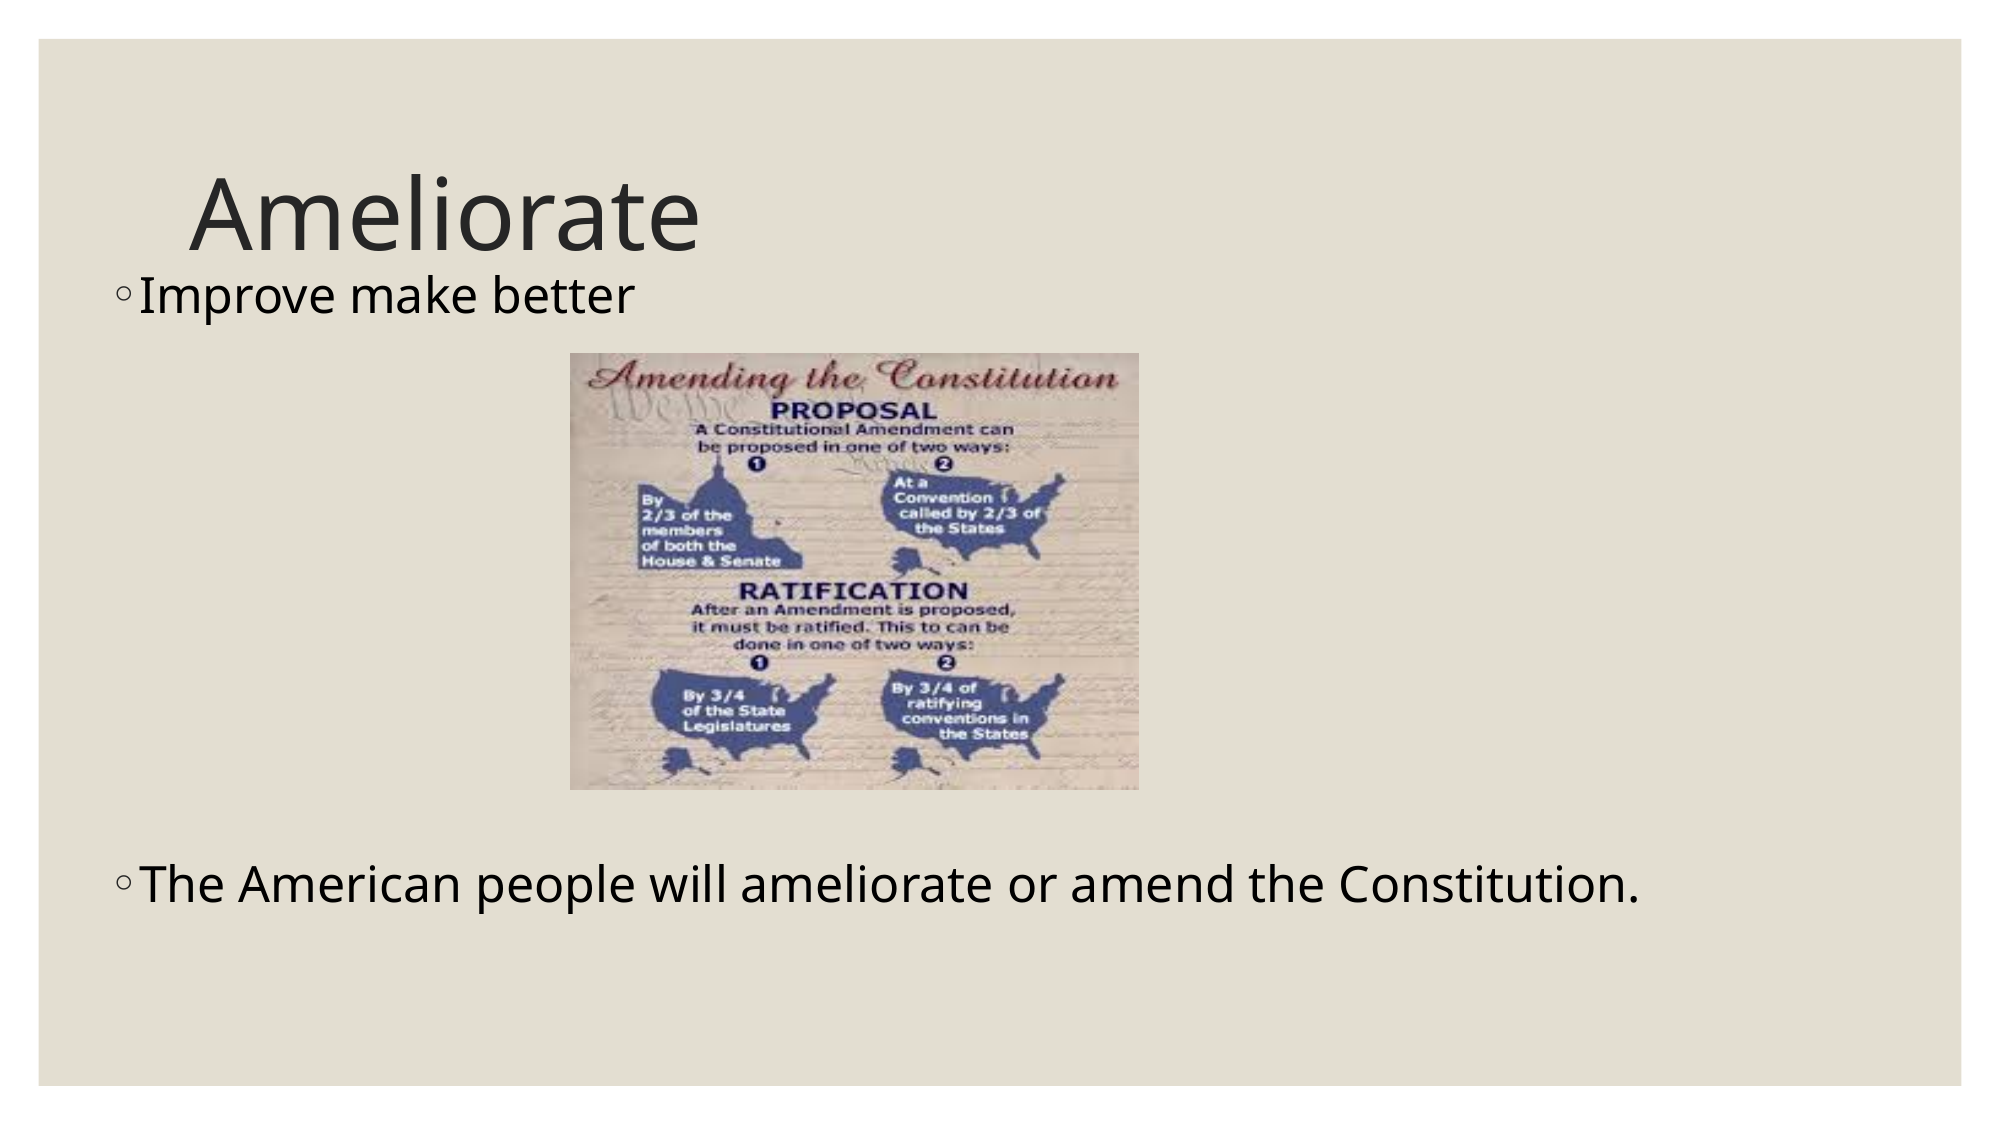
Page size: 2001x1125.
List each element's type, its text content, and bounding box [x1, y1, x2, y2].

title Ameliorate [174, 105, 1825, 255]
picture [570, 352, 1139, 790]
list Improve make better The American people will ameliorate or amend the Constitution. [94, 255, 1825, 990]
